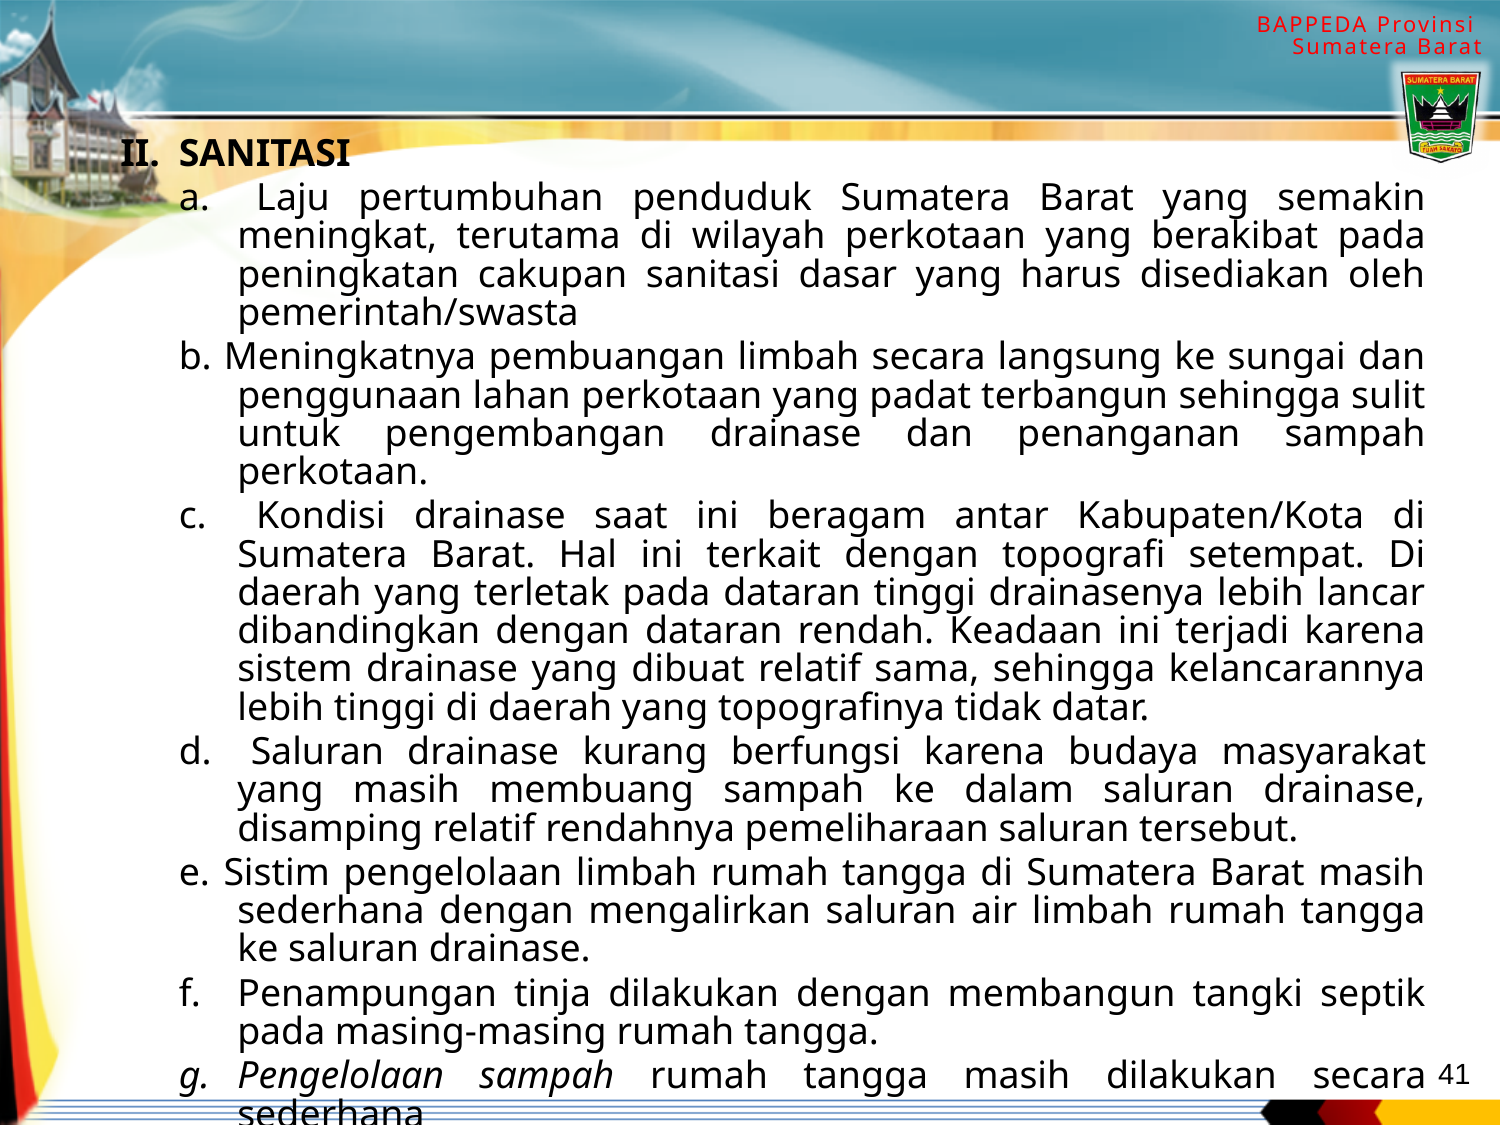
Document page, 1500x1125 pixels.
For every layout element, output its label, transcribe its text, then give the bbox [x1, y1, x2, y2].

text_box II. SANITASI a. Laju pertumbuhan penduduk Sumatera Barat yang semakin meningkat, terutama di wilayah perkotaan yang berakibat pada peningkatan cakupan sanitasi dasar yang harus disediakan oleh pemerintah/swasta b. Meningkatnya pembuangan limbah secara langsung ke sungai dan penggunaan lahan perkotaan yang padat terbangun sehingga sulit untuk pengembangan drainase dan penanganan sampah perkotaan. c. Kondisi drainase saat ini beragam antar Kabupaten/Kota di Sumatera Barat. Hal ini terkait dengan topografi setempat. Di daerah yang terletak pada dataran tinggi drainasenya lebih lancar dibandingkan dengan dataran rendah. Keadaan ini terjadi karena sistem drainase yang dibuat relatif sama, sehingga kelancarannya lebih tinggi di daerah yang topografinya tidak datar. d. Saluran drainase kurang berfungsi karena budaya masyarakat yang masih membuang sampah ke dalam saluran drainase, disamping relatif rendahnya pemeliharaan saluran tersebut. e. Sistim pengelolaan limbah rumah tangga di Sumatera Barat masih sederhana dengan mengalirkan saluran air limbah rumah tangga ke saluran drainase. Penampungan tinja dilakukan dengan membangun tangki septik pada masing-masing rumah tangga. Pengelolaan sampah rumah tangga masih dilakukan secara sederhana [105, 121, 1442, 1125]
picture [1399, 67, 1482, 164]
table_cell 231 [1396, 64, 1485, 167]
slide_number 41 [1442, 1042, 1486, 1103]
picture [0, 0, 1500, 1125]
